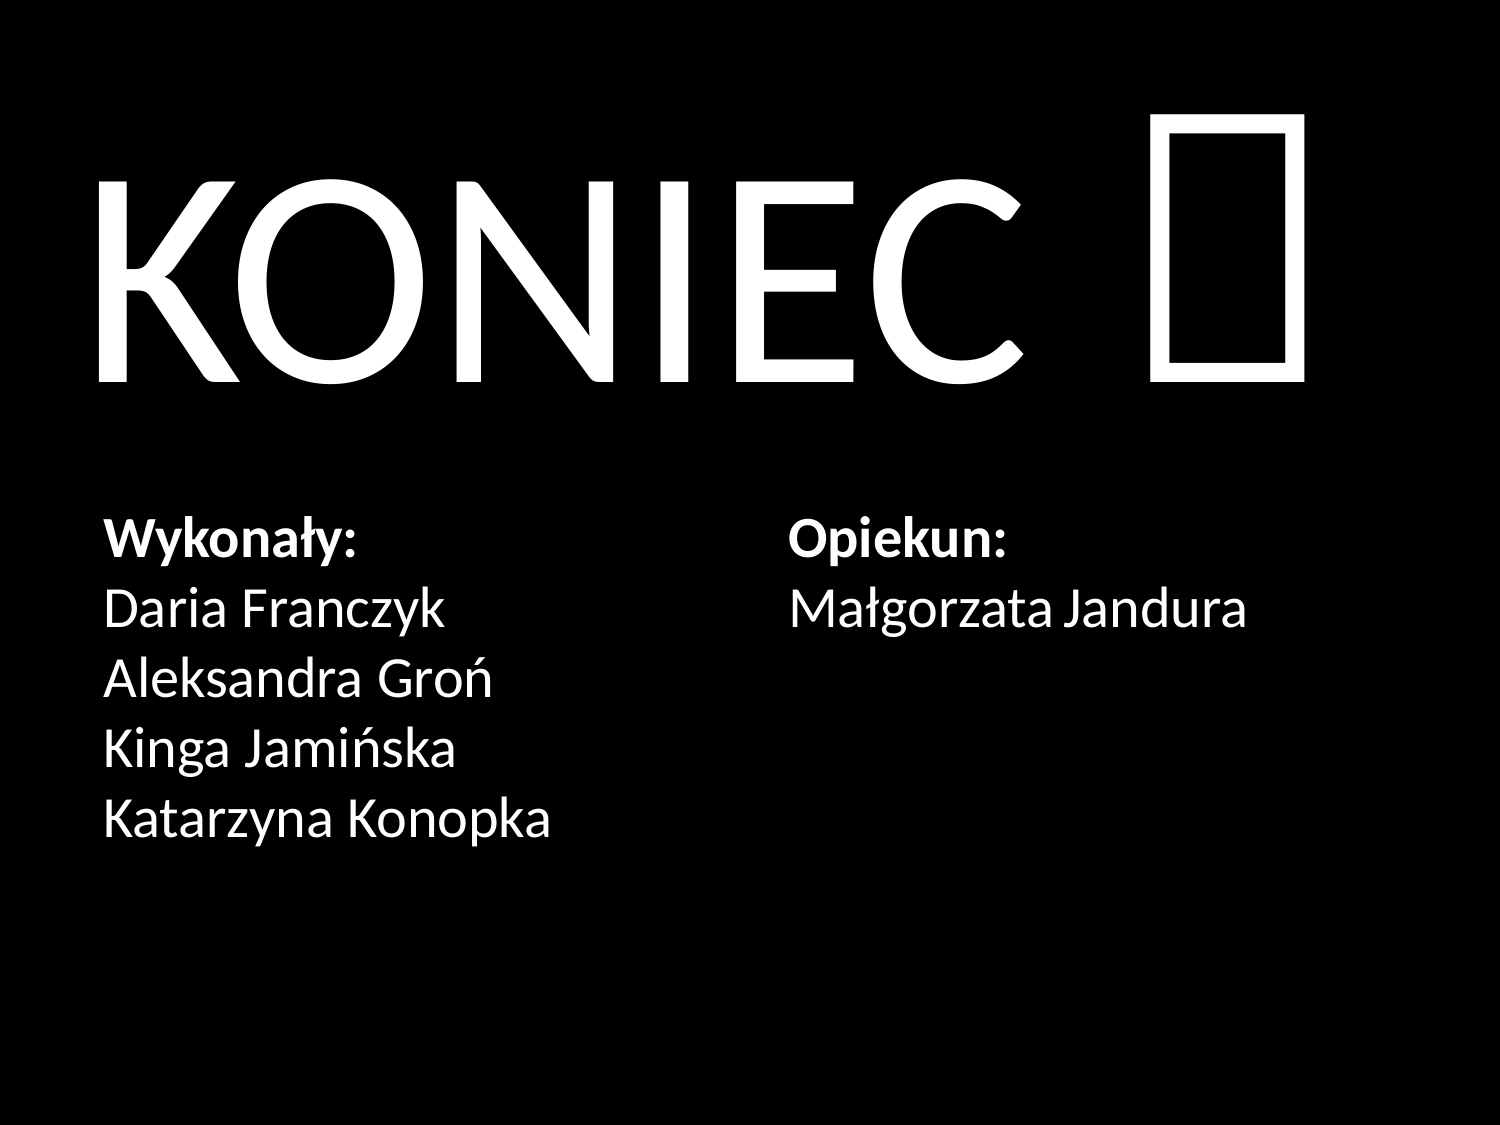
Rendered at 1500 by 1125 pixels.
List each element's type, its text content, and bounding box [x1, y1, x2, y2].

list KONIEC  [64, 0, 1451, 587]
text_box Opiekun: Małgorzata Jandura [773, 491, 1376, 647]
text_box Wykonały: Daria Franczyk Aleksandra Groń Kinga Jamińska Katarzyna Konopka [88, 491, 727, 997]
